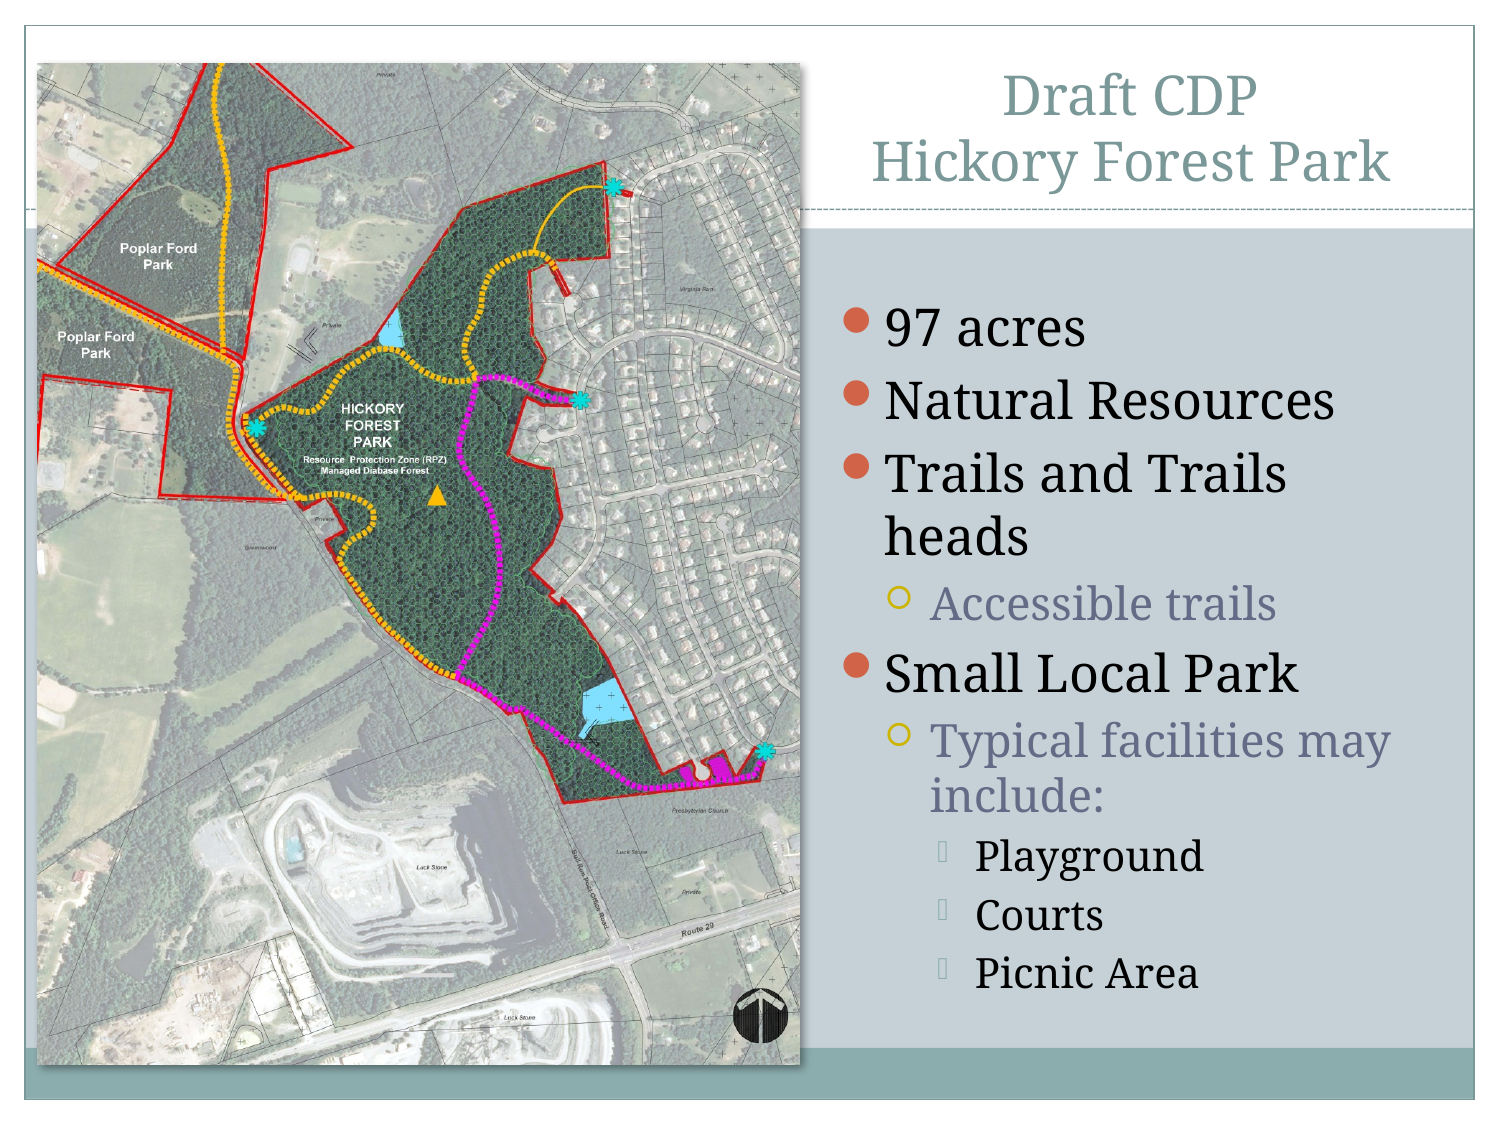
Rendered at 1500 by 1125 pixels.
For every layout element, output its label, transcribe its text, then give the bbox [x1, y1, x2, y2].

list 97 acres Natural Resources Trails and Trails heads Accessible trails Small Local Park Typical facilities may include: Playground Courts Picnic Area [825, 287, 1425, 1011]
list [37, 62, 801, 1065]
title Draft CDP Hickory Forest Park [812, 50, 1450, 200]
